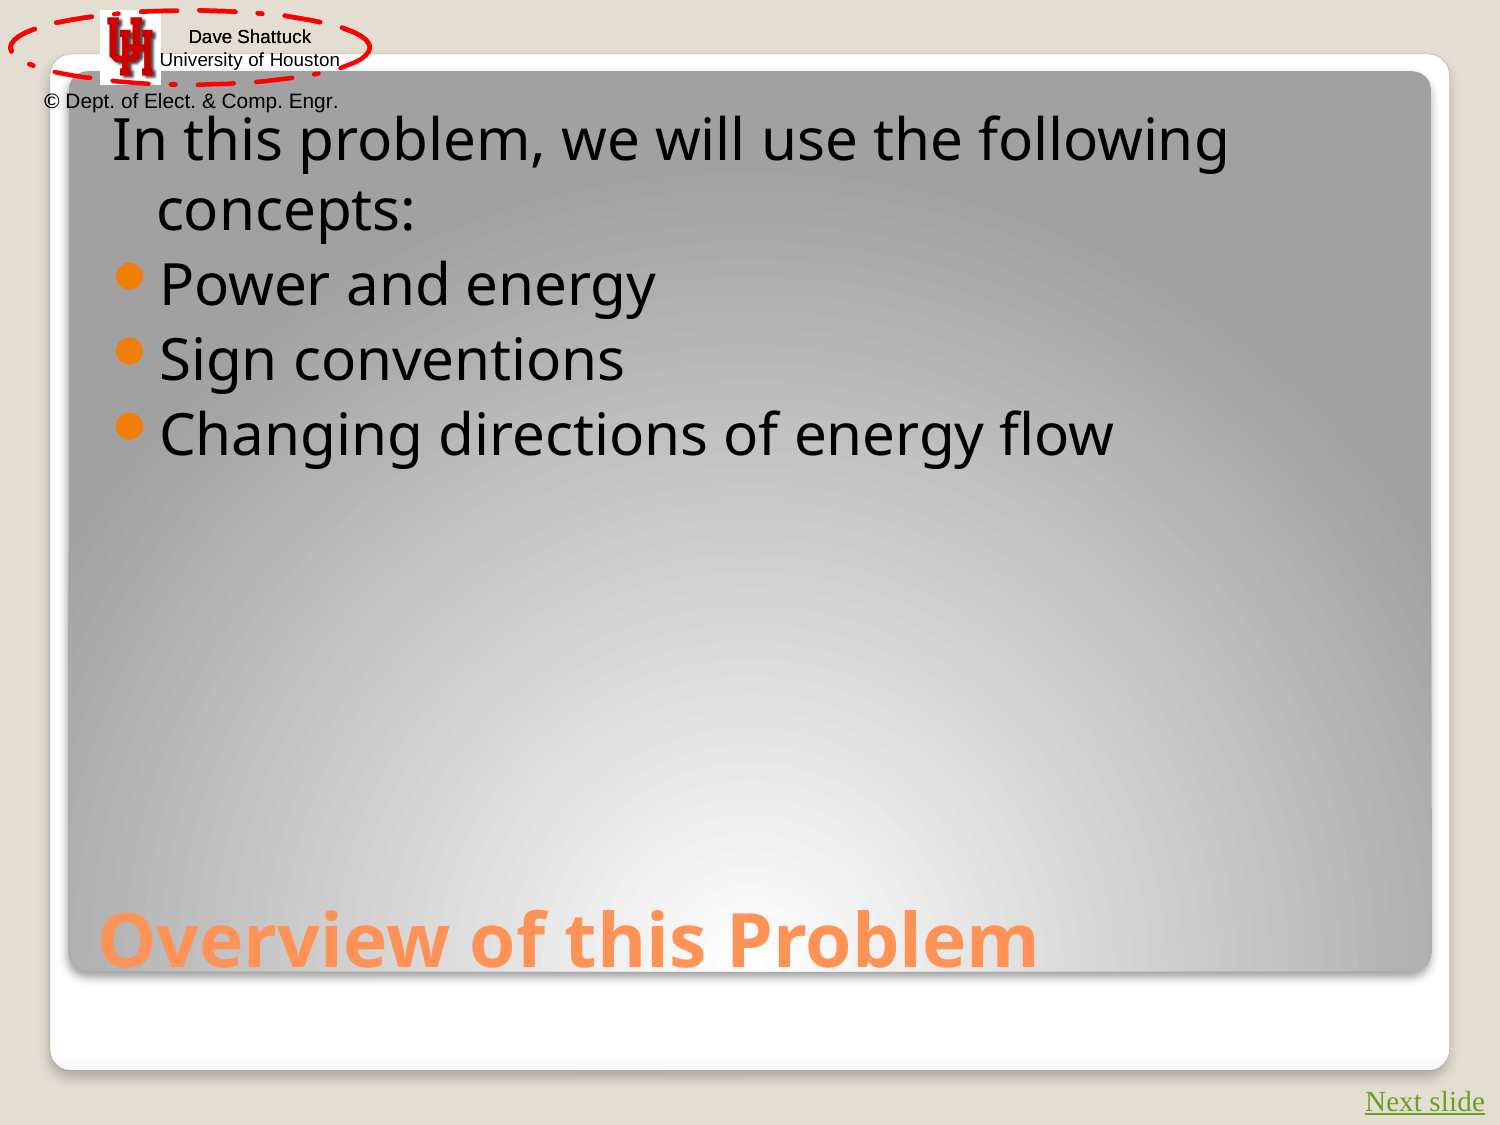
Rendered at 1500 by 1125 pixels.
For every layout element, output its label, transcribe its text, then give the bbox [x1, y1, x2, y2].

list In this problem, we will use the following concepts: Power and energy Sign conventions Changing directions of energy flow [82, 86, 1425, 774]
text_box Next slide [1350, 1074, 1500, 1125]
title Overview of this Problem [82, 817, 1425, 990]
